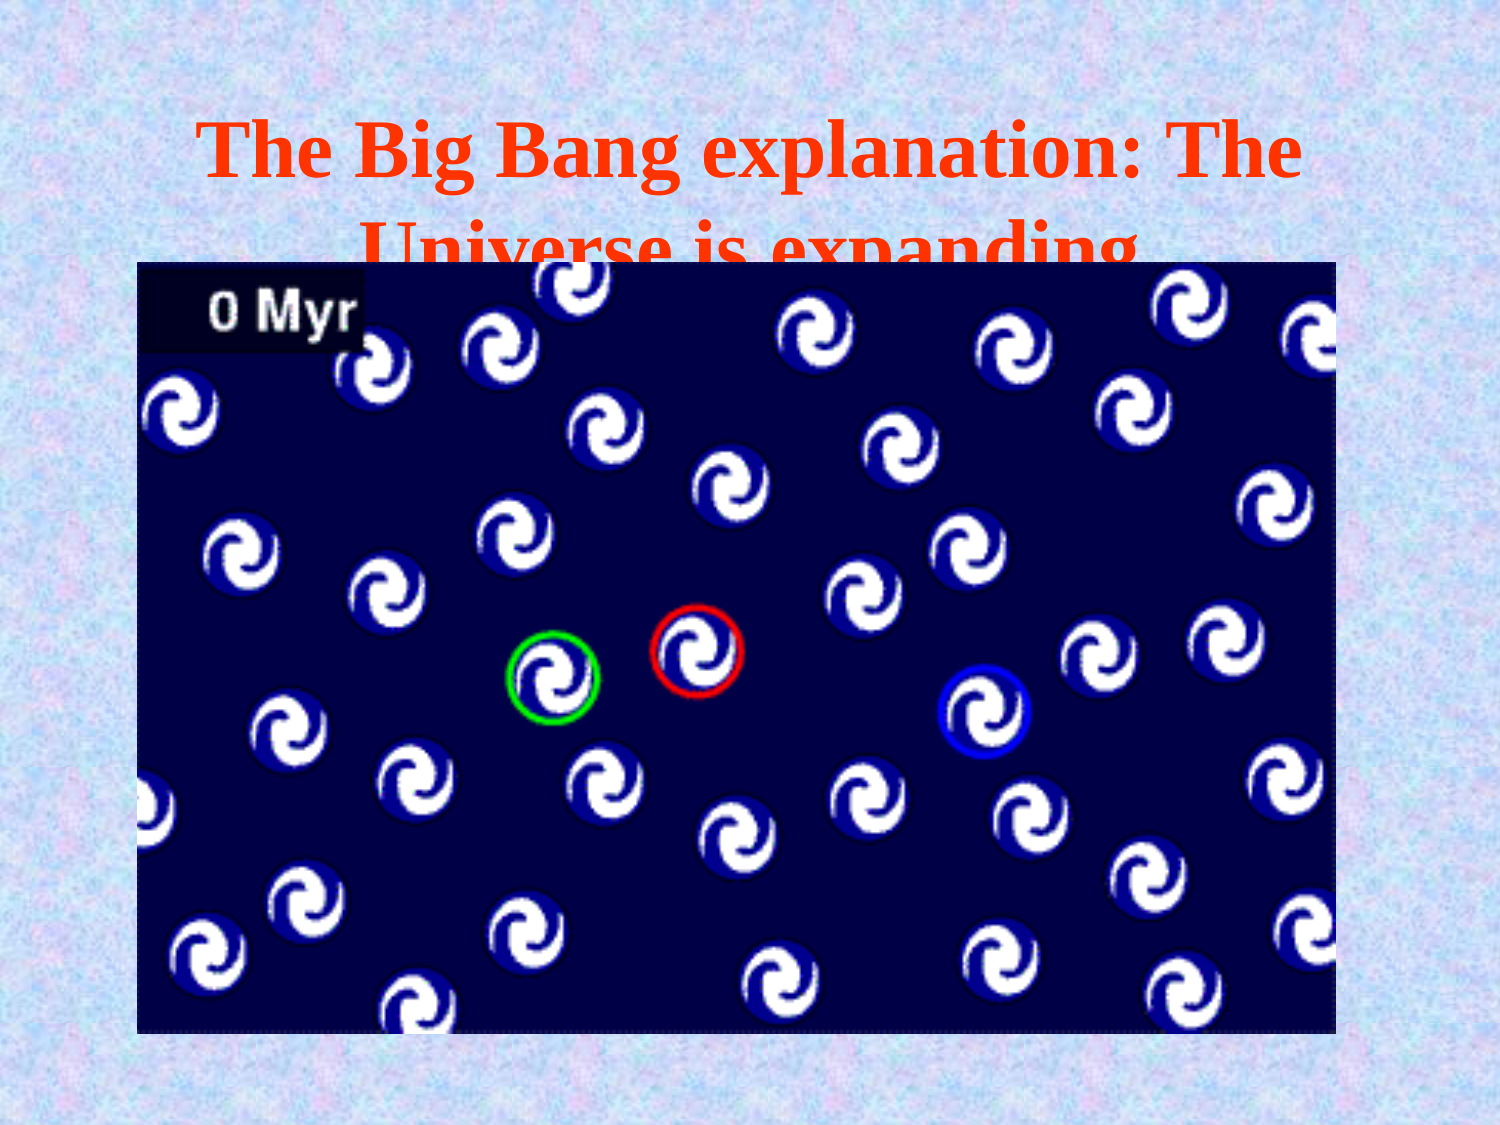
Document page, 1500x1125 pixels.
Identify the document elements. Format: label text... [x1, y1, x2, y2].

picture [0, 0, 1500, 1125]
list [137, 262, 1336, 1034]
title The Big Bang explanation: The Universe is expanding [112, 99, 1388, 288]
